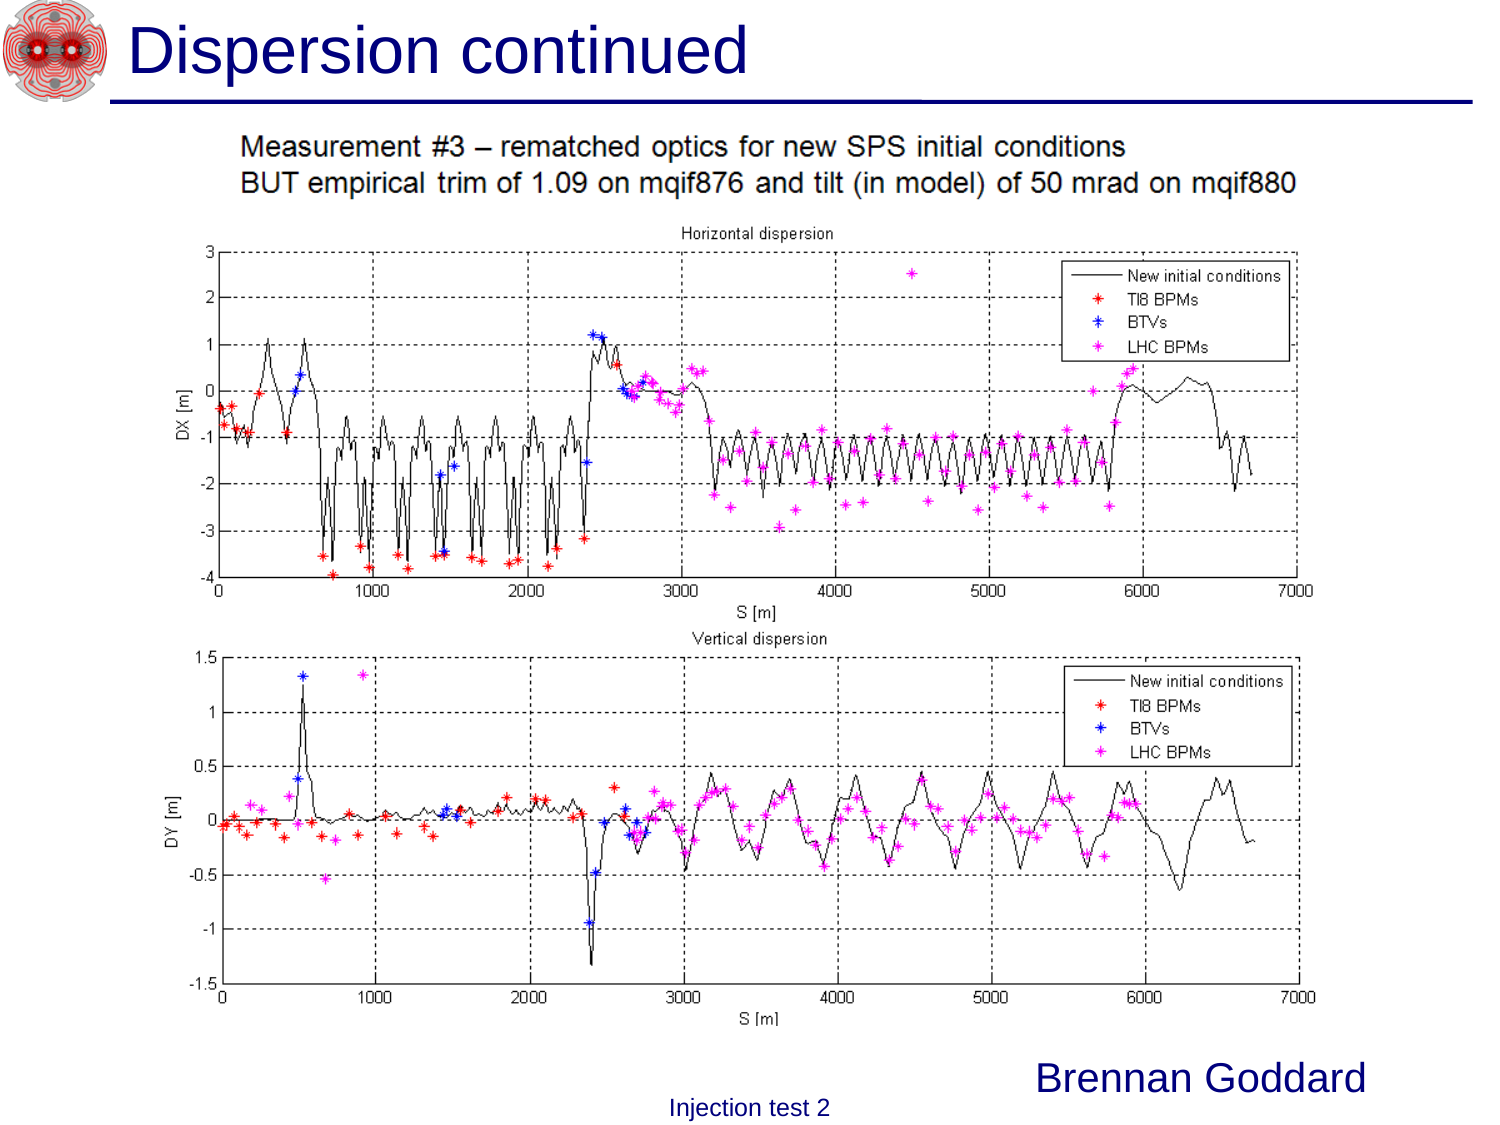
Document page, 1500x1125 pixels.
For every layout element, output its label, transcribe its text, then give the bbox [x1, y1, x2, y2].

picture [140, 128, 1330, 1027]
title Dispersion continued [111, 3, 1463, 91]
text_box Brennan Goddard [996, 1042, 1407, 1108]
picture [0, 0, 108, 103]
footer Injection test 2 [512, 1087, 988, 1125]
